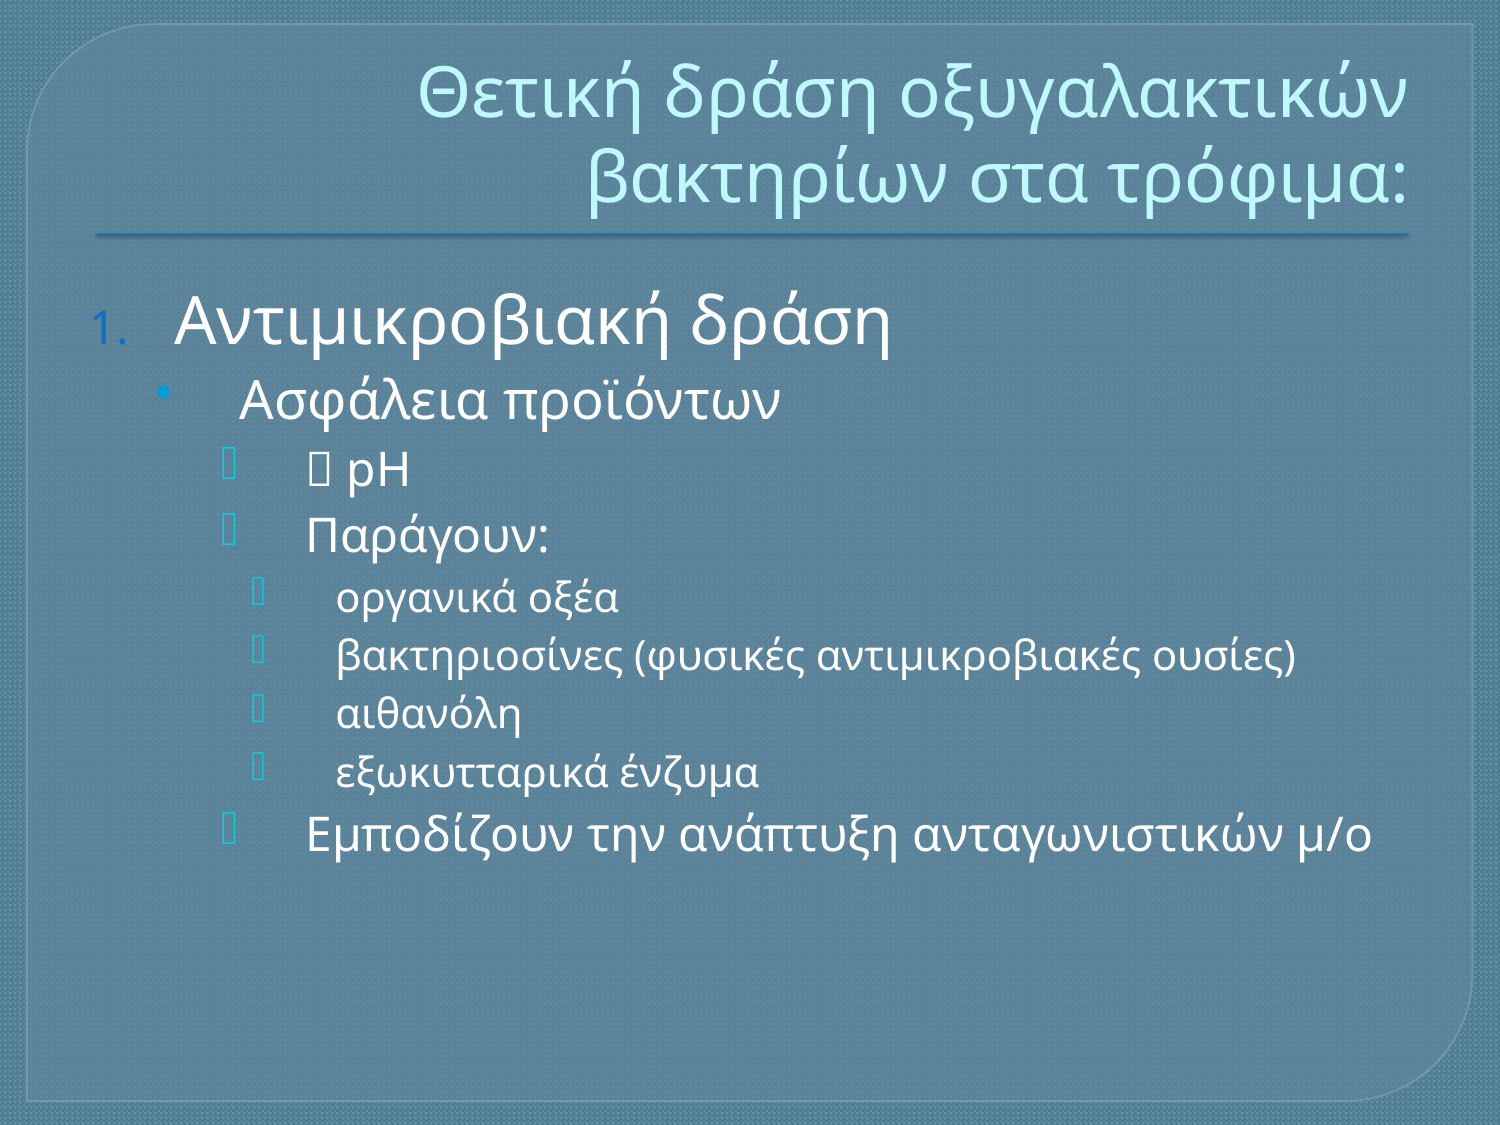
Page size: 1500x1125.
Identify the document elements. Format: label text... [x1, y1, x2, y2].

list Αντιμικροβιακή δράση Ασφάλεια προϊόντων  pH Παράγουν: οργανικά οξέα βακτηριοσίνες (φυσικές αντιμικροβιακές ουσίες) αιθανόλη εξωκυτταρικά ένζυμα Εμποδίζουν την ανάπτυξη ανταγωνιστικών μ/ο [75, 270, 1425, 1013]
title Θετική δράση οξυγαλακτικών βακτηρίων στα τρόφιμα: [75, 36, 1425, 224]
